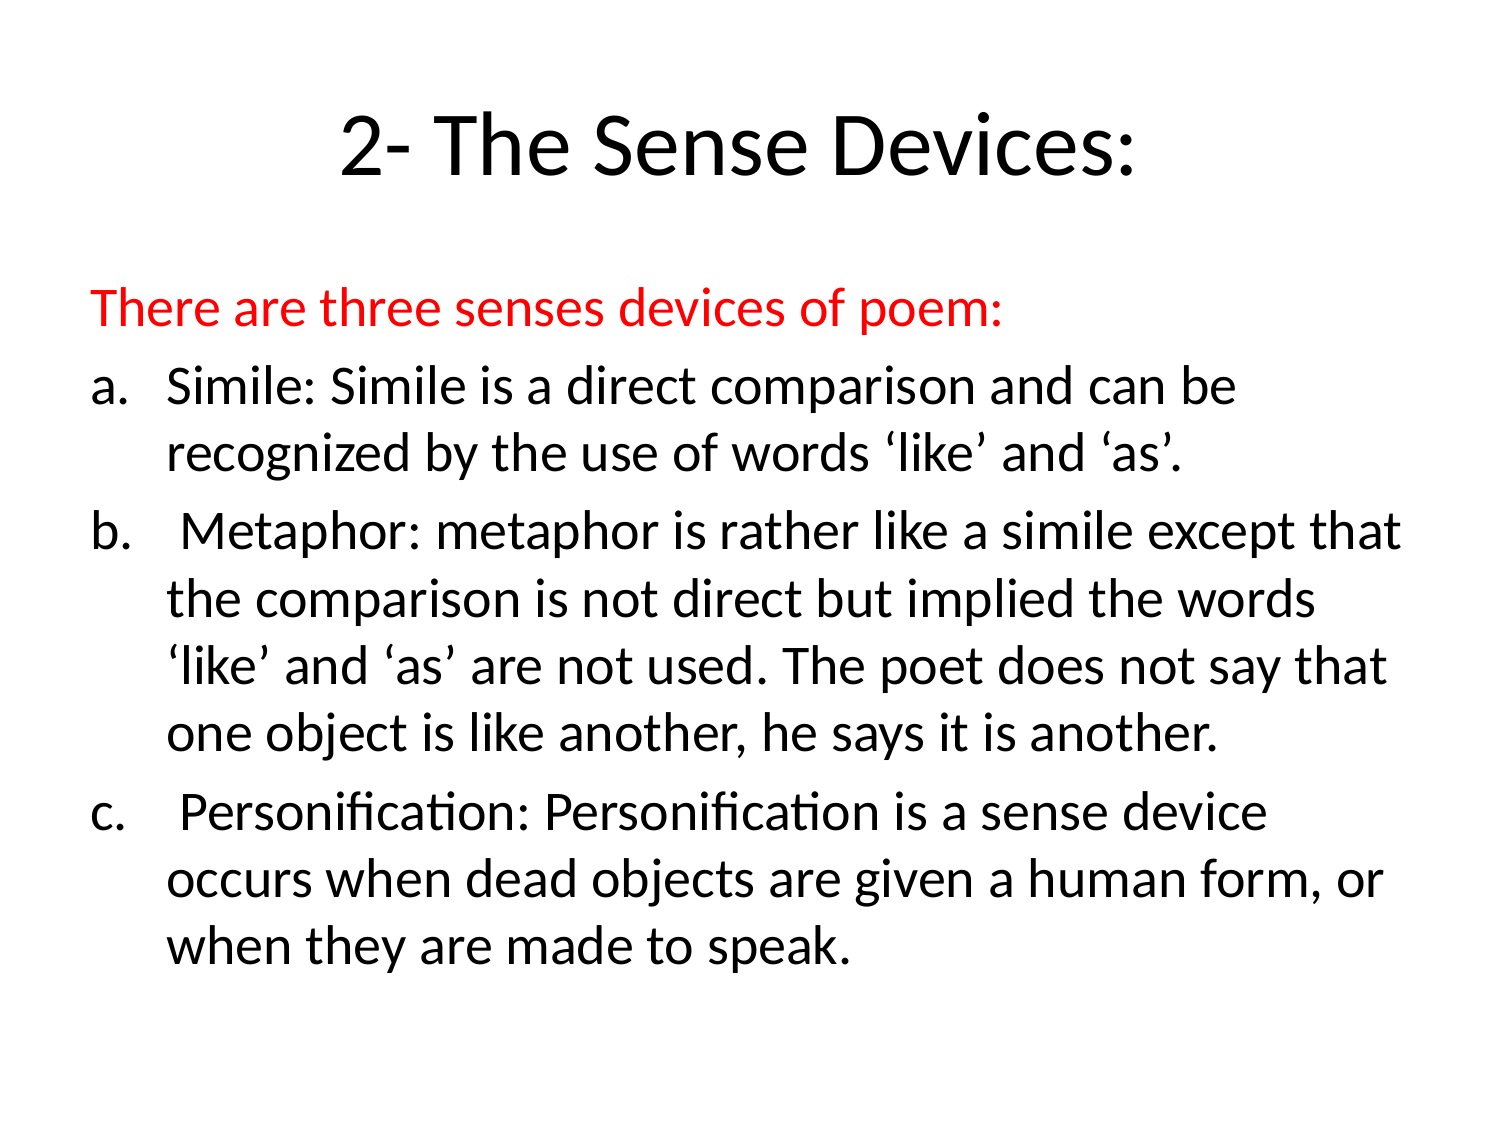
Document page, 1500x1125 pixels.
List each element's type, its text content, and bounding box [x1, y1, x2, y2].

title 2- The Sense Devices: [75, 45, 1425, 233]
list There are three senses devices of poem: Simile: Simile is a direct comparison and can be recognized by the use of words ‘like’ and ‘as’. Metaphor: metaphor is rather like a simile except that the comparison is not direct but implied the words ‘like’ and ‘as’ are not used. The poet does not say that one object is like another, he says it is another. Personification: Personification is a sense device occurs when dead objects are given a human form, or when they are made to speak. [75, 262, 1425, 1005]
